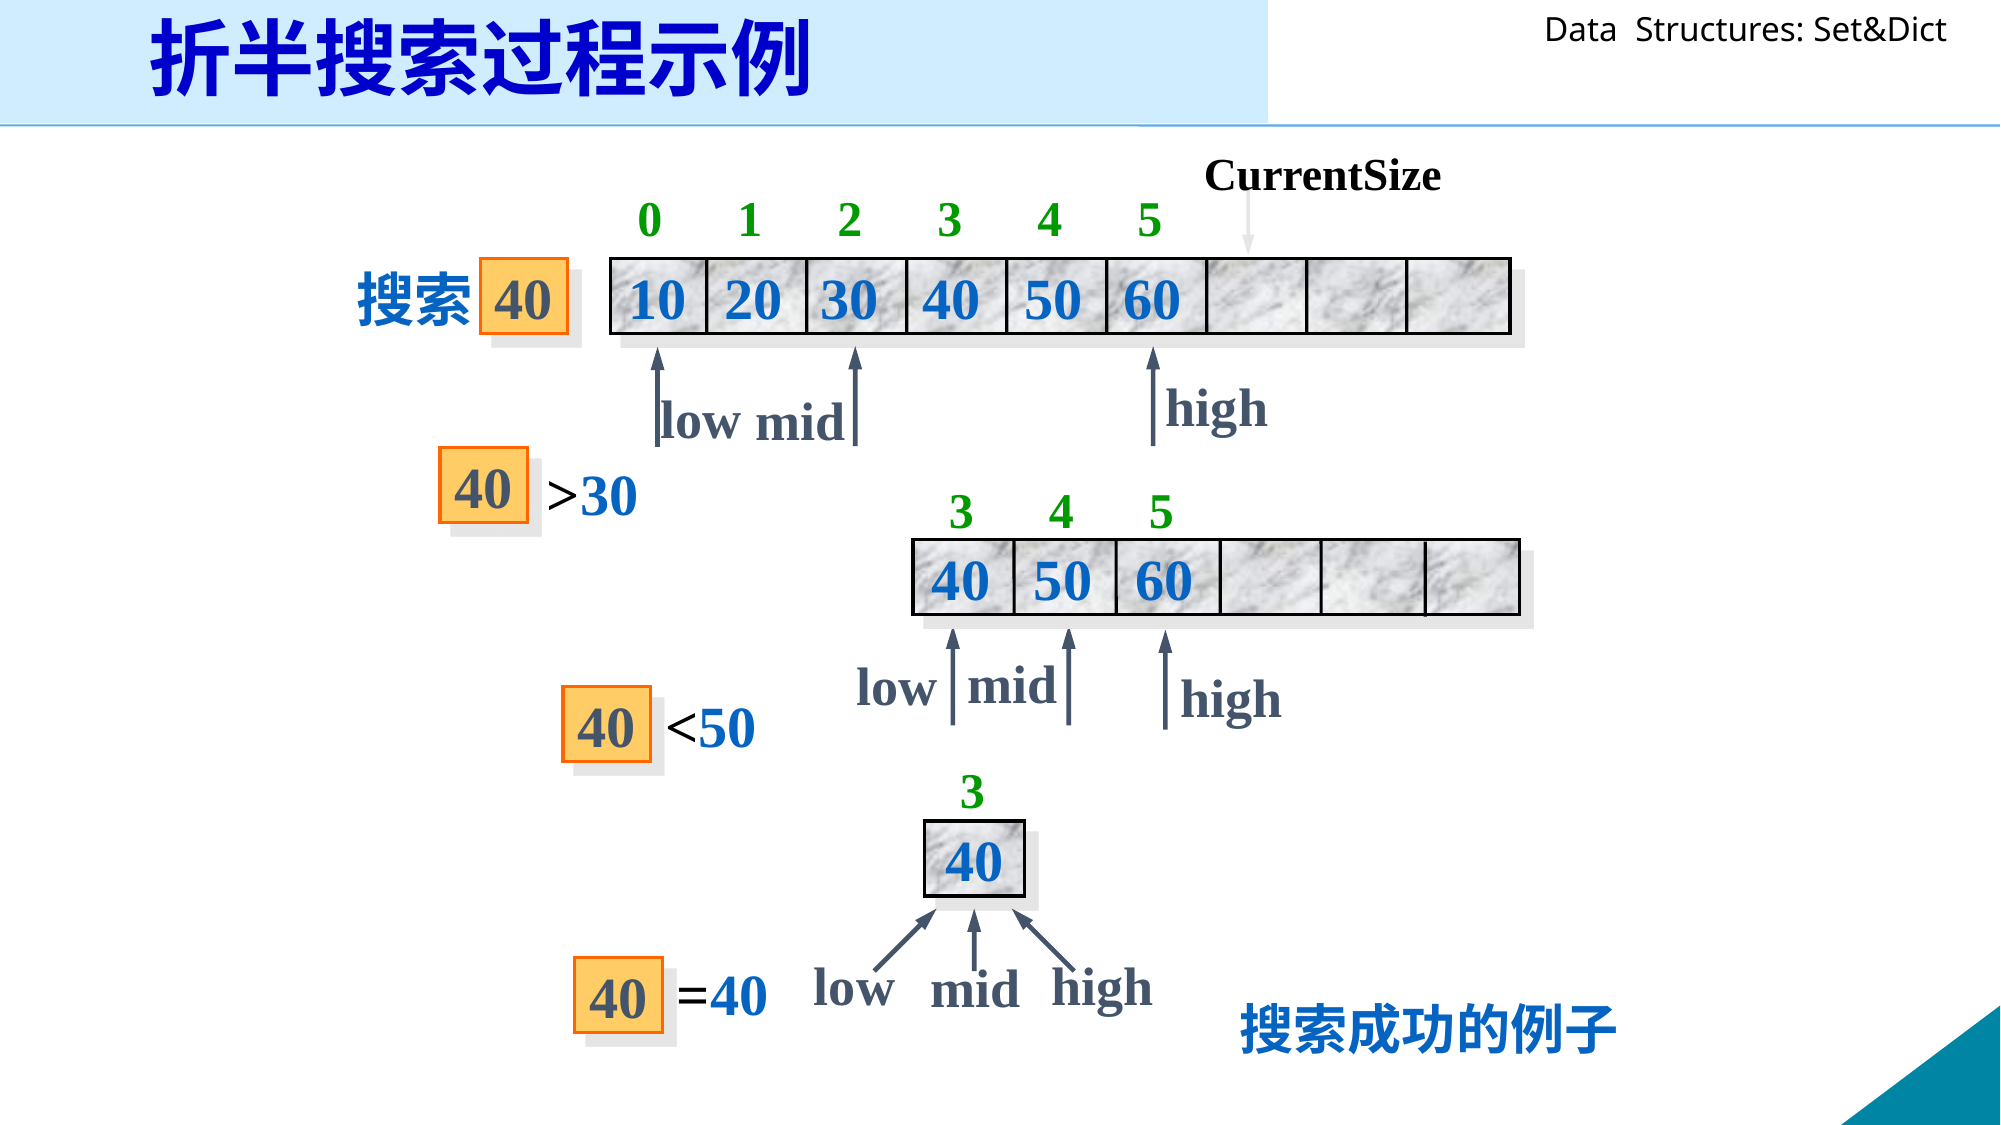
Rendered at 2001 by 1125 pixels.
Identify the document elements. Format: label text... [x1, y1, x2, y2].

text_box low [841, 643, 953, 724]
text_box [1011, 908, 1075, 972]
text_box mid [915, 946, 1036, 1026]
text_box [562, 681, 852, 767]
text_box 40 [489, 258, 568, 334]
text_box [440, 447, 734, 535]
text_box low [645, 376, 757, 457]
text_box [947, 629, 958, 643]
text_box [874, 908, 937, 972]
text_box mid [740, 379, 861, 460]
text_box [574, 949, 863, 1035]
text_box high [1165, 655, 1298, 736]
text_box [912, 471, 1520, 621]
text_box high [1036, 943, 1170, 1024]
text_box 折半搜索过程示例 [133, 13, 1044, 114]
text_box 搜索 [341, 256, 489, 341]
text_box 搜索成功的例子 [1224, 987, 1674, 1068]
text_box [924, 750, 1025, 897]
text_box CurrentSize [1189, 137, 1461, 179]
text_box mid [952, 641, 1074, 722]
text_box [651, 346, 664, 376]
text_box [1064, 629, 1074, 641]
text_box [968, 908, 981, 972]
text_box [1146, 346, 1159, 367]
text_box [1159, 629, 1172, 655]
text_box low [799, 943, 911, 1024]
text_box high [1150, 365, 1284, 445]
text_box [849, 346, 862, 379]
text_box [610, 179, 1511, 340]
